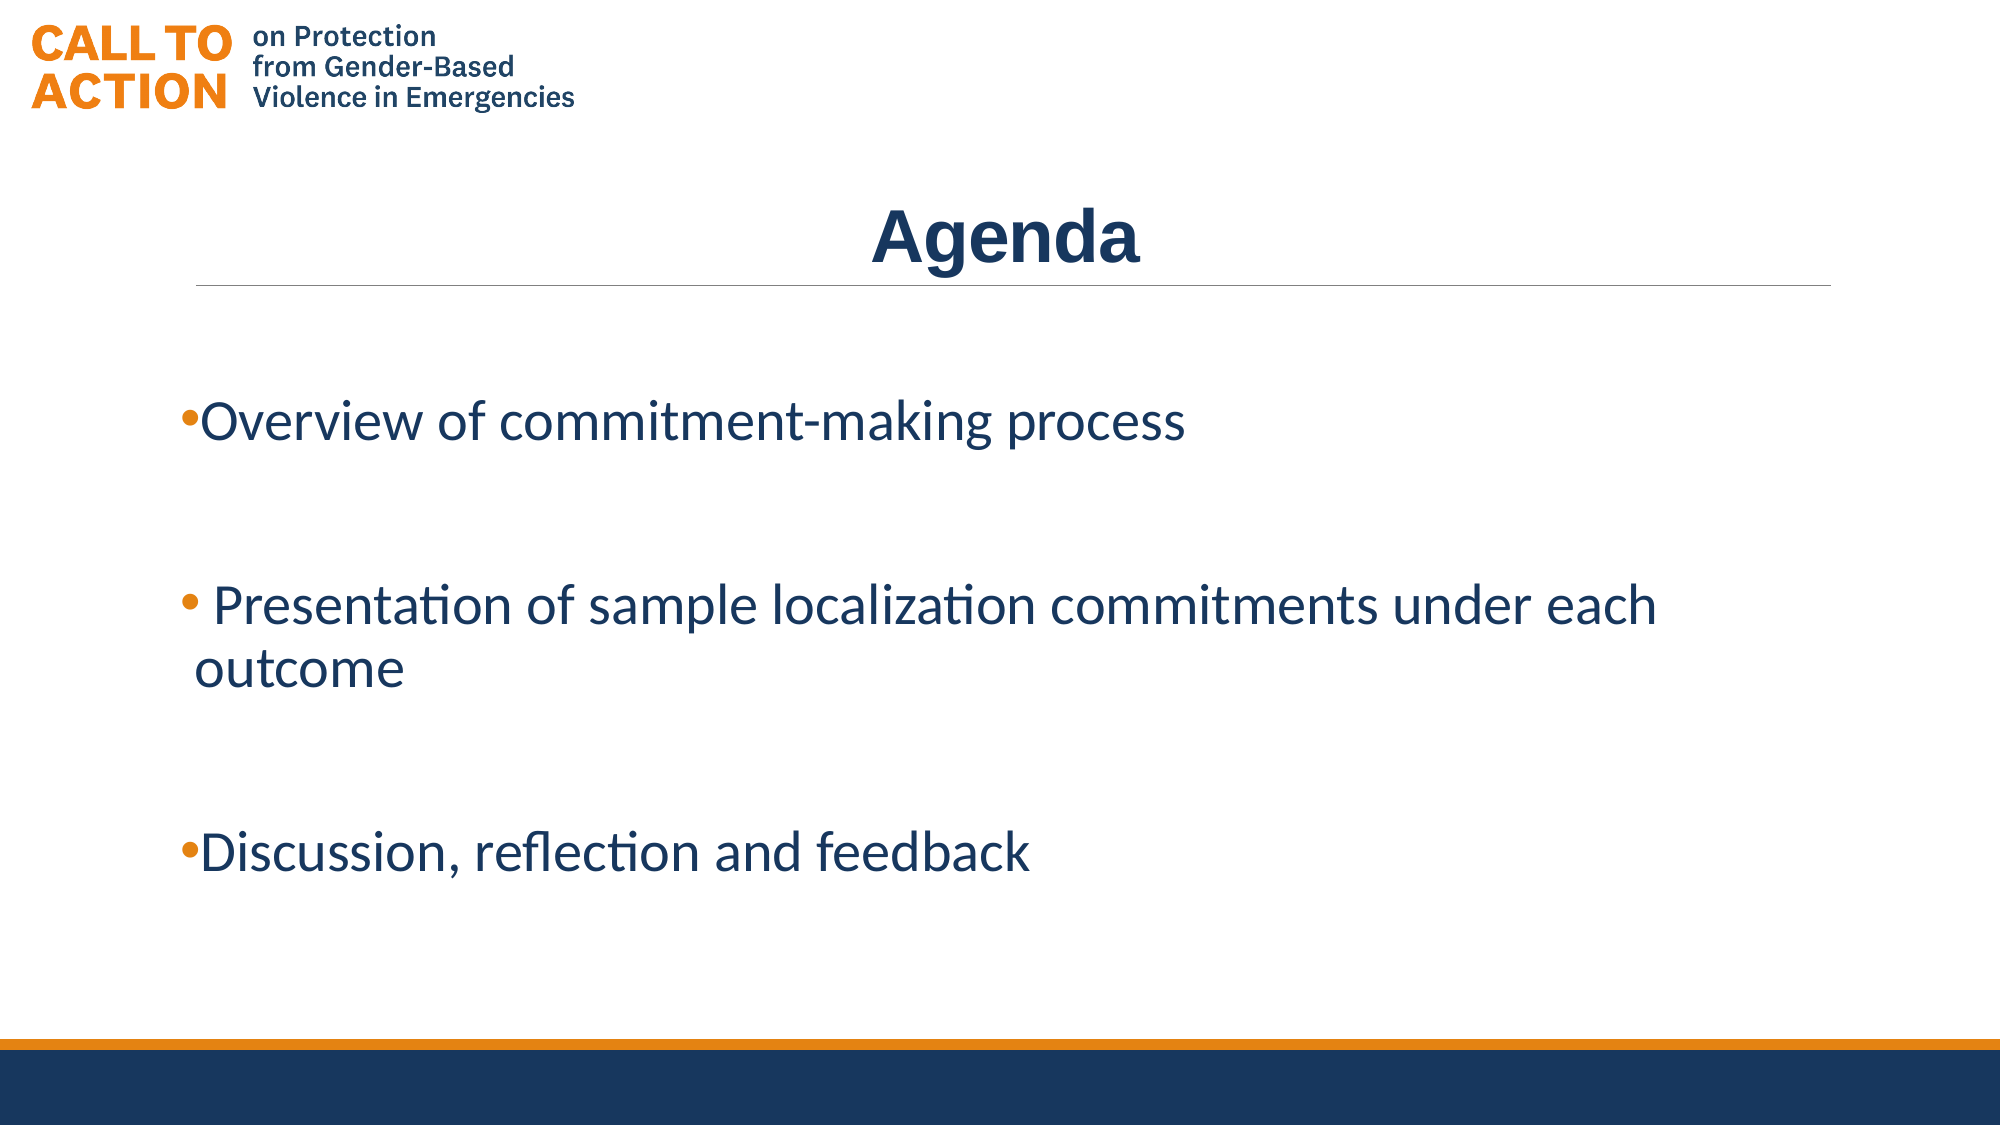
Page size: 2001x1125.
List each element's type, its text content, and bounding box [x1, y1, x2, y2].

title Agenda [180, 126, 1830, 285]
picture [31, 24, 574, 113]
list Overview of commitment-making process Presentation of sample localization commitments under each outcome Discussion, reflection and feedback [179, 302, 1830, 963]
